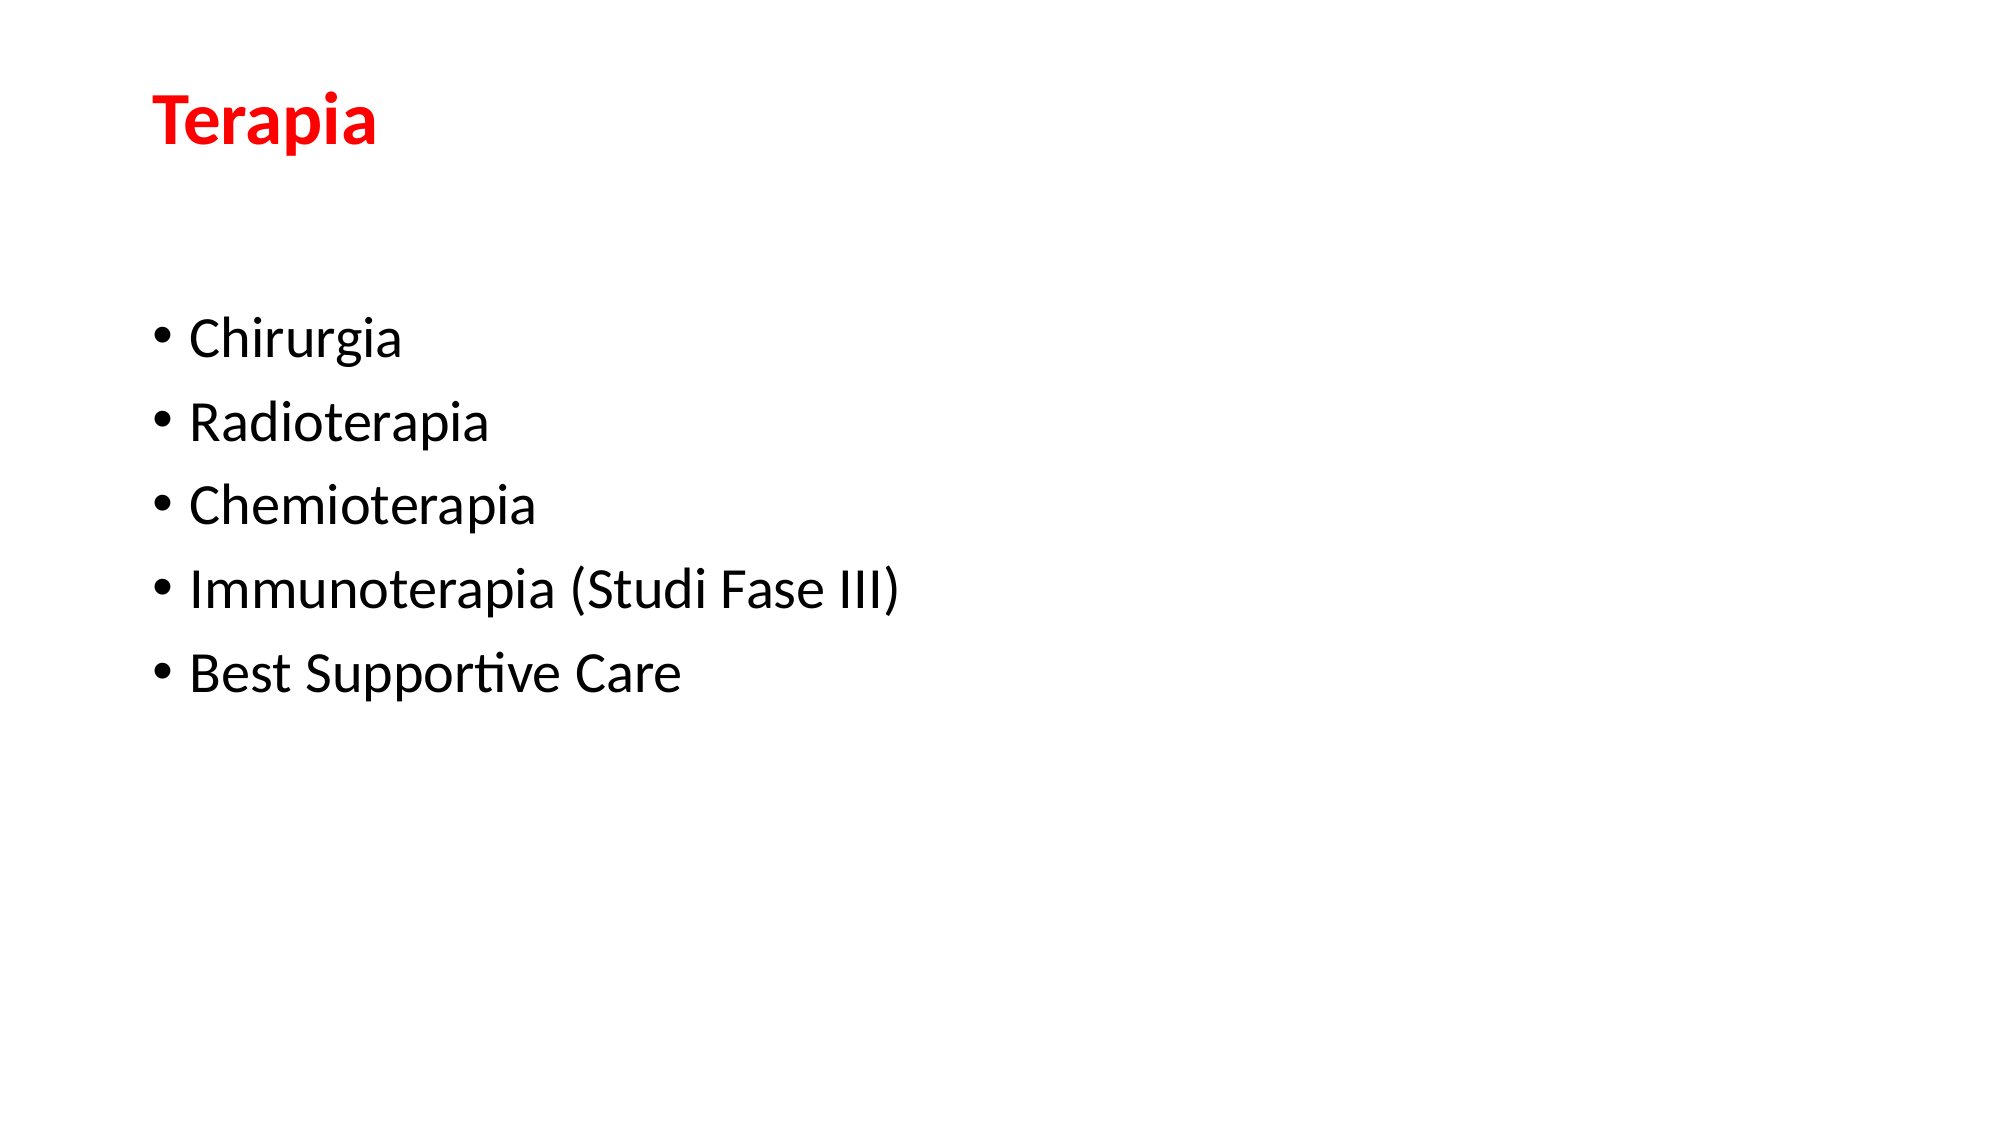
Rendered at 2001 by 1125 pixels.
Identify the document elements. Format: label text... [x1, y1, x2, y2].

title Terapia [137, 59, 1863, 182]
list Chirurgia Radioterapia Chemioterapia Immunoterapia (Studi Fase III) Best Supportive Care [137, 299, 1863, 1014]
